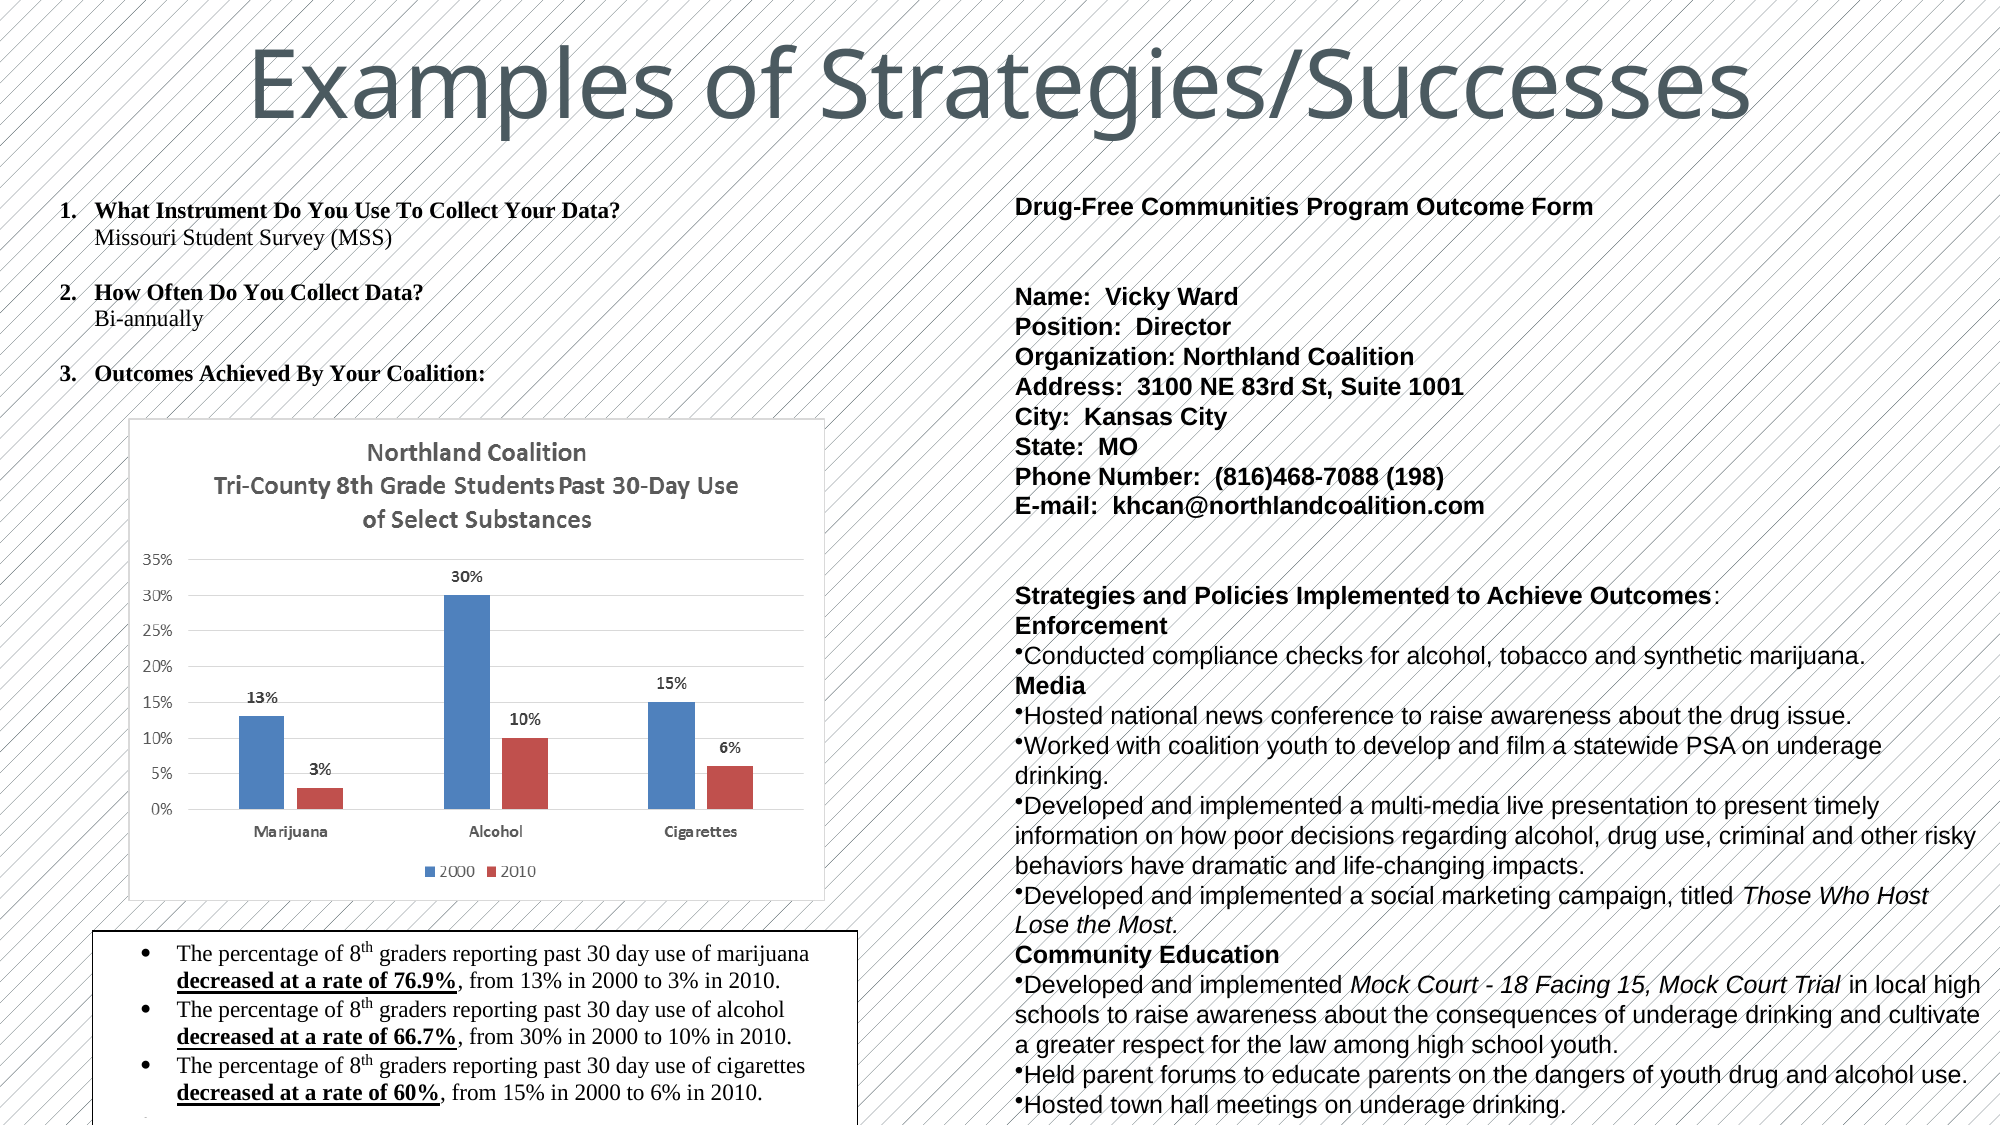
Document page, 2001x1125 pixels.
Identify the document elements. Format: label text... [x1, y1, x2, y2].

list Drug-Free Communities Program Outcome Form Name: Vicky Ward Position: Director Organization: Northland Coalition Address: 3100 NE 83rd St, Suite 1001 City: Kansas City State: MO Phone Number: (816)468-7088 (198) E-mail: khcan@northlandcoalition.com Strategies and Policies Implemented to Achieve Outcomes: Enforcement Conducted compliance checks for alcohol, tobacco and synthetic marijuana. Media Hosted national news conference to raise awareness about the drug issue. Worked with coalition youth to develop and film a statewide PSA on underage drinking. Developed and implemented a multi-media live presentation to present timely information on how poor decisions regarding alcohol, drug use, criminal and other risky behaviors have dramatic and life-changing impacts. Developed and implemented a social marketing campaign, titled Those Who Host Lose the Most. Community Education Developed and implemented Mock Court - 18 Facing 15, Mock Court Trial in local high schools to raise awareness about the consequences of underage drinking and cultivate a greater respect for the law among high school youth. Held parent forums to educate parents on the dangers of youth drug and alcohol use. Hosted town hall meetings on underage drinking. [999, 152, 2000, 1125]
picture [24, 169, 932, 1125]
title Examples of Strategies/Successes [120, 0, 1880, 146]
